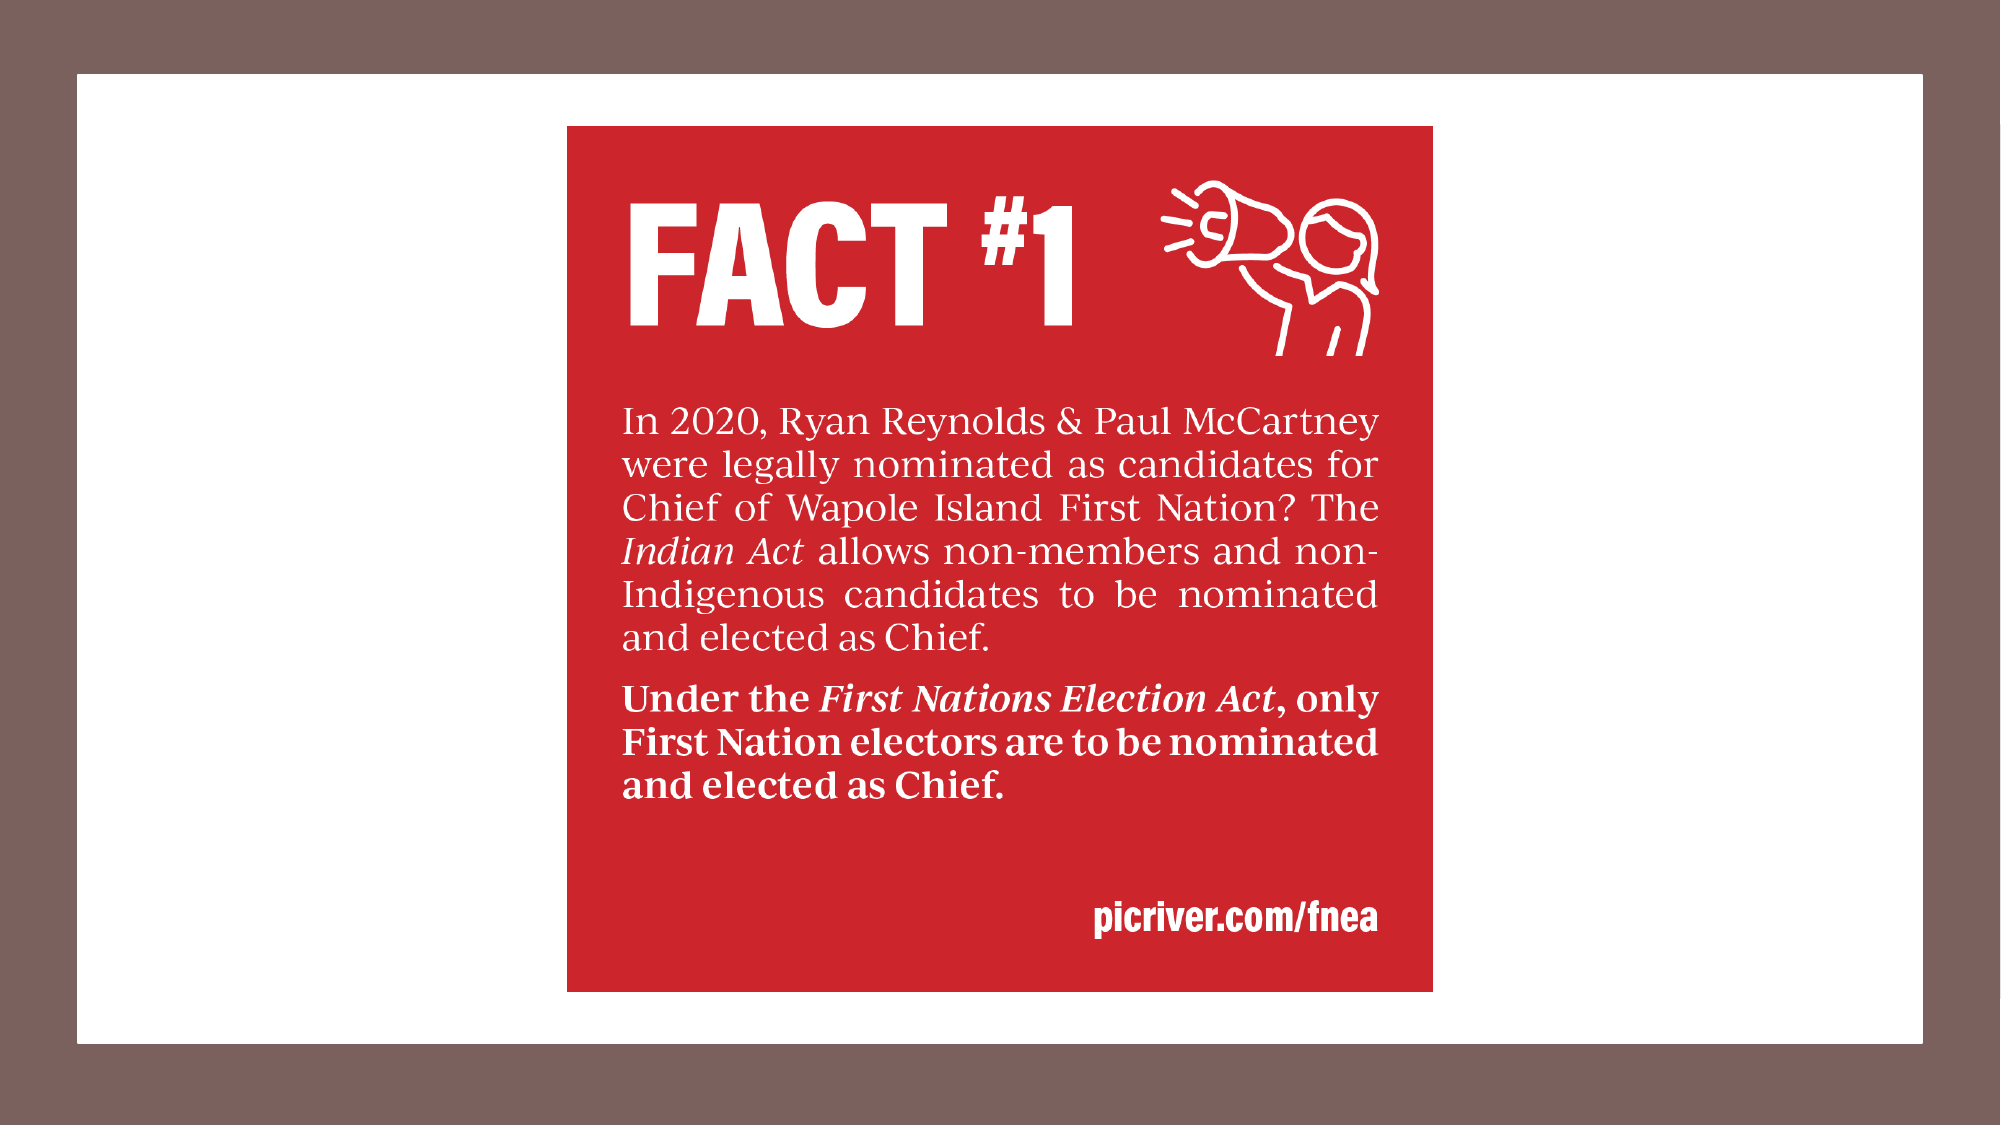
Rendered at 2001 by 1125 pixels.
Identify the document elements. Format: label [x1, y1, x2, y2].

list [567, 126, 1433, 992]
text_box [77, 74, 1923, 1044]
text_box [0, 0, 2000, 1125]
